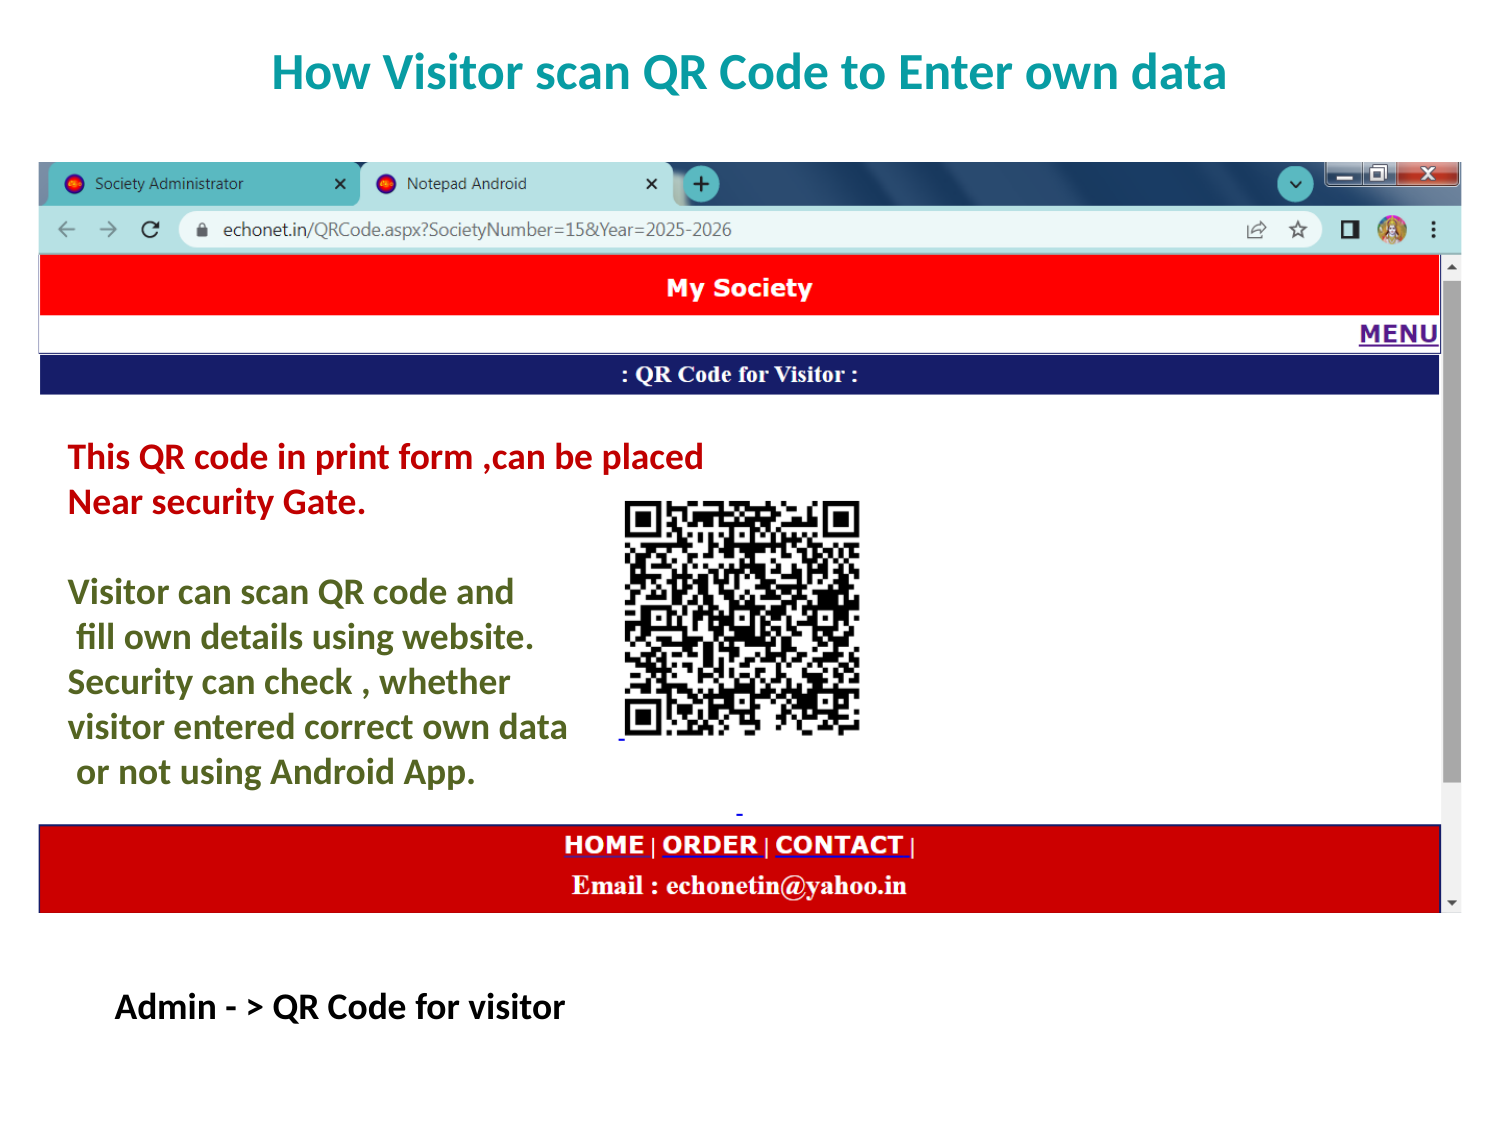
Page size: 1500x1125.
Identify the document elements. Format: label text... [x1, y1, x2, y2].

picture [38, 162, 1462, 913]
text_box How Visitor scan QR Code to Enter own data [112, 24, 1388, 113]
text_box Admin - > QR Code for visitor [99, 974, 638, 1035]
